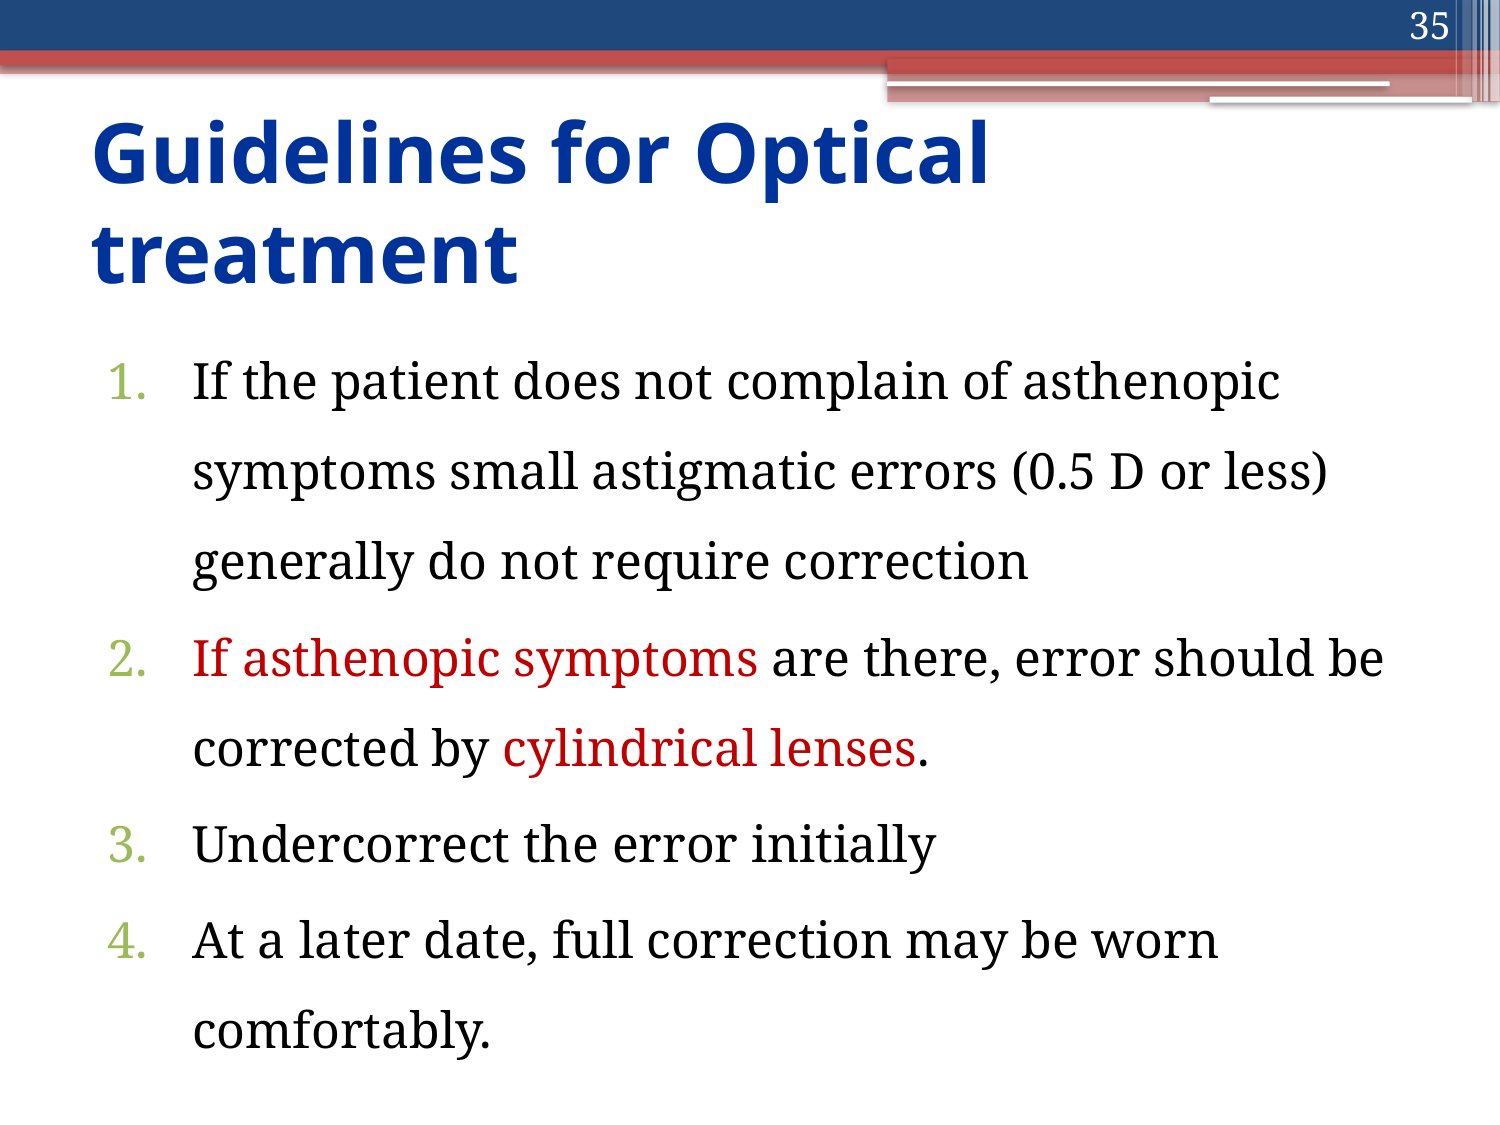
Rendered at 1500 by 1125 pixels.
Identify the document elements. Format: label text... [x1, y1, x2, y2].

slide_number 35 [1340, 0, 1466, 61]
title Guidelines for Optical treatment [75, 112, 1425, 288]
list If the patient does not complain of asthenopic symptoms small astigmatic errors (0.5 D or less) generally do not require correction If asthenopic symptoms are there, error should be corrected by cylindrical lenses. Undercorrect the error initially At a later date, full correction may be worn comfortably. [75, 312, 1425, 1079]
